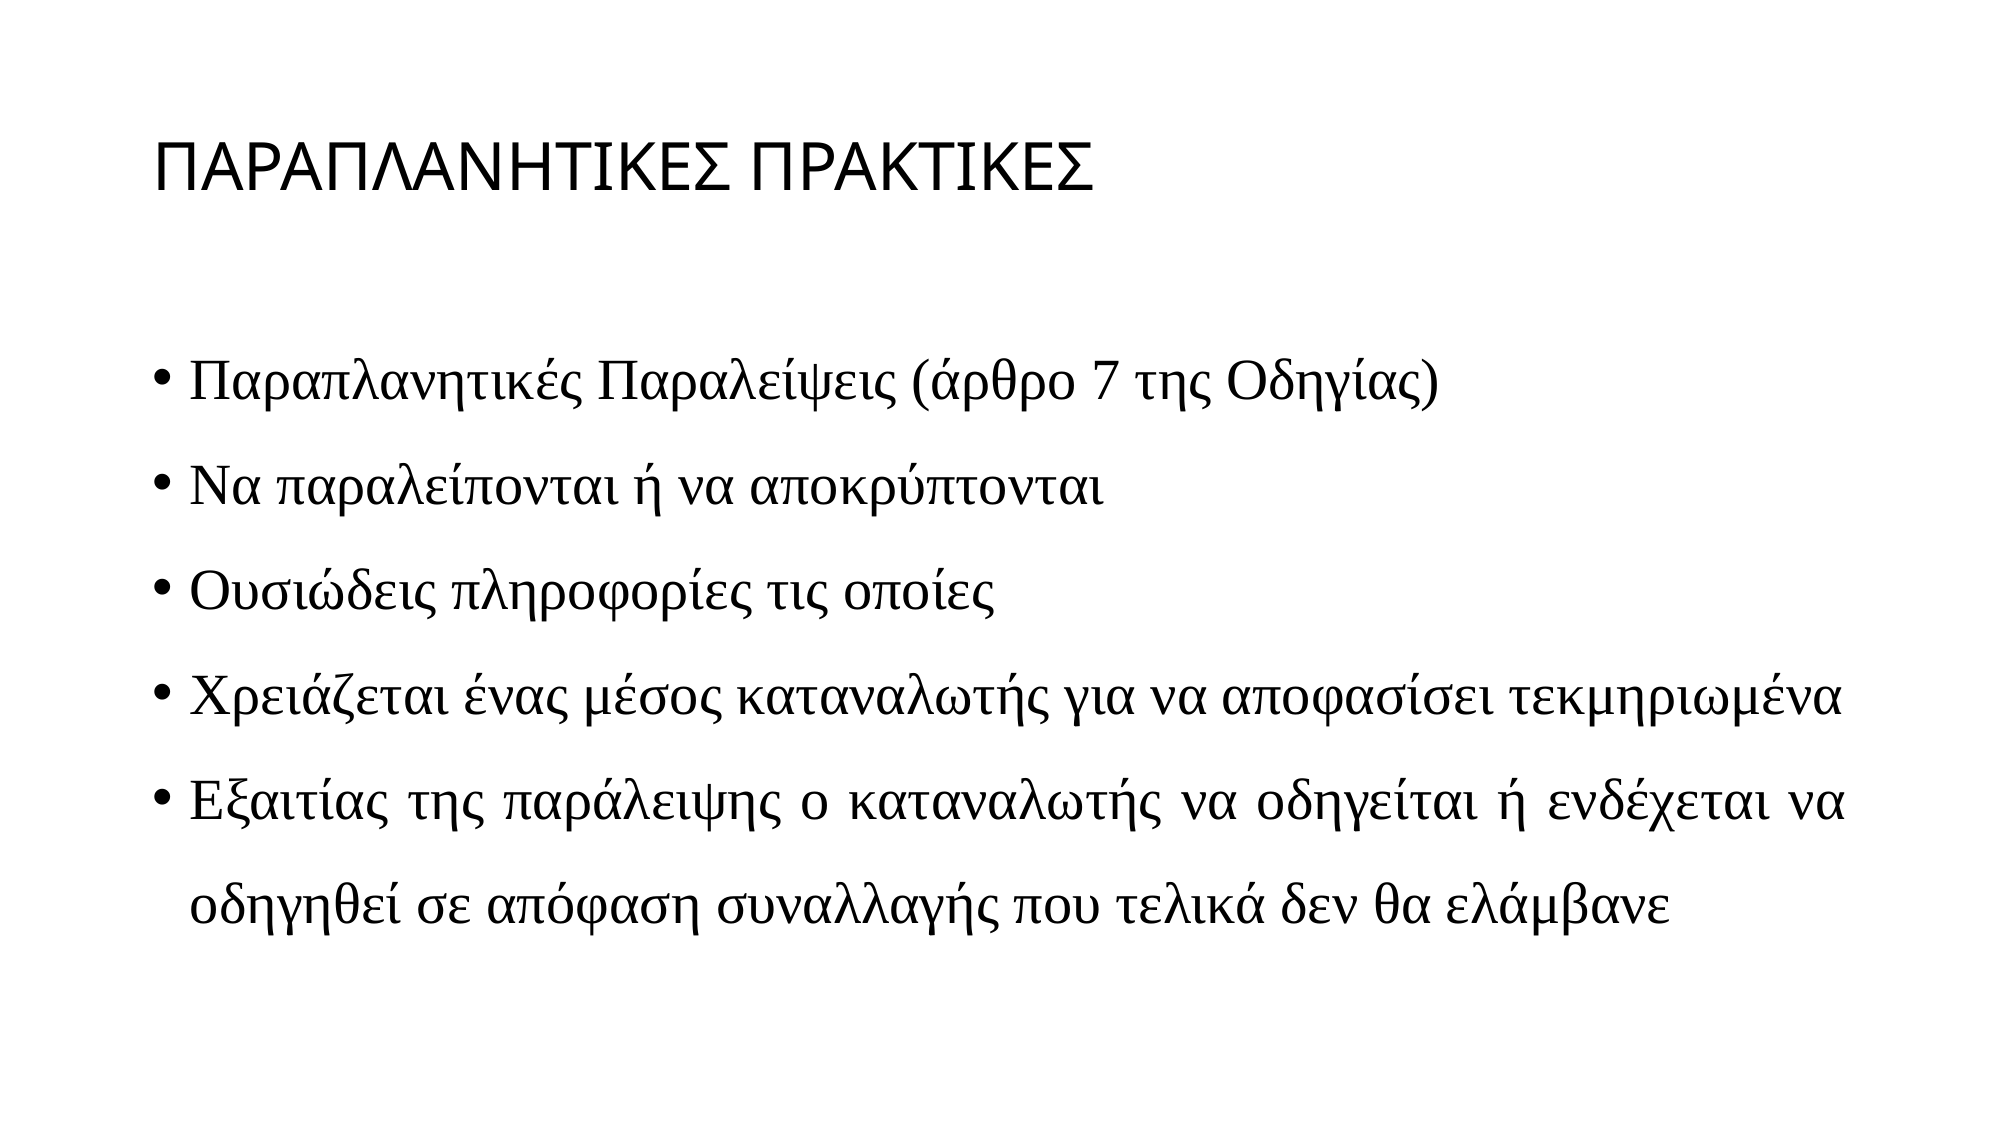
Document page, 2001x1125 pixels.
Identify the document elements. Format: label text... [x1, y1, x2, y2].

title ΠΑΡΑΠΛΑΝΗΤΙΚΕΣ ΠΡΑΚΤΙΚΕΣ [137, 59, 1863, 278]
list Παραπλανητικές Παραλείψεις (άρθρο 7 της Οδηγίας) Να παραλείπονται ή να αποκρύπτονται Ουσιώδεις πληροφορίες τις οποίες Χρειάζεται ένας μέσος καταναλωτής για να αποφασίσει τεκμηριωμένα Εξαιτίας της παράλειψης ο καταναλωτής να οδηγείται ή ενδέχεται να οδηγηθεί σε απόφαση συναλλαγής που τελικά δεν θα ελάμβανε [137, 299, 1863, 1014]
